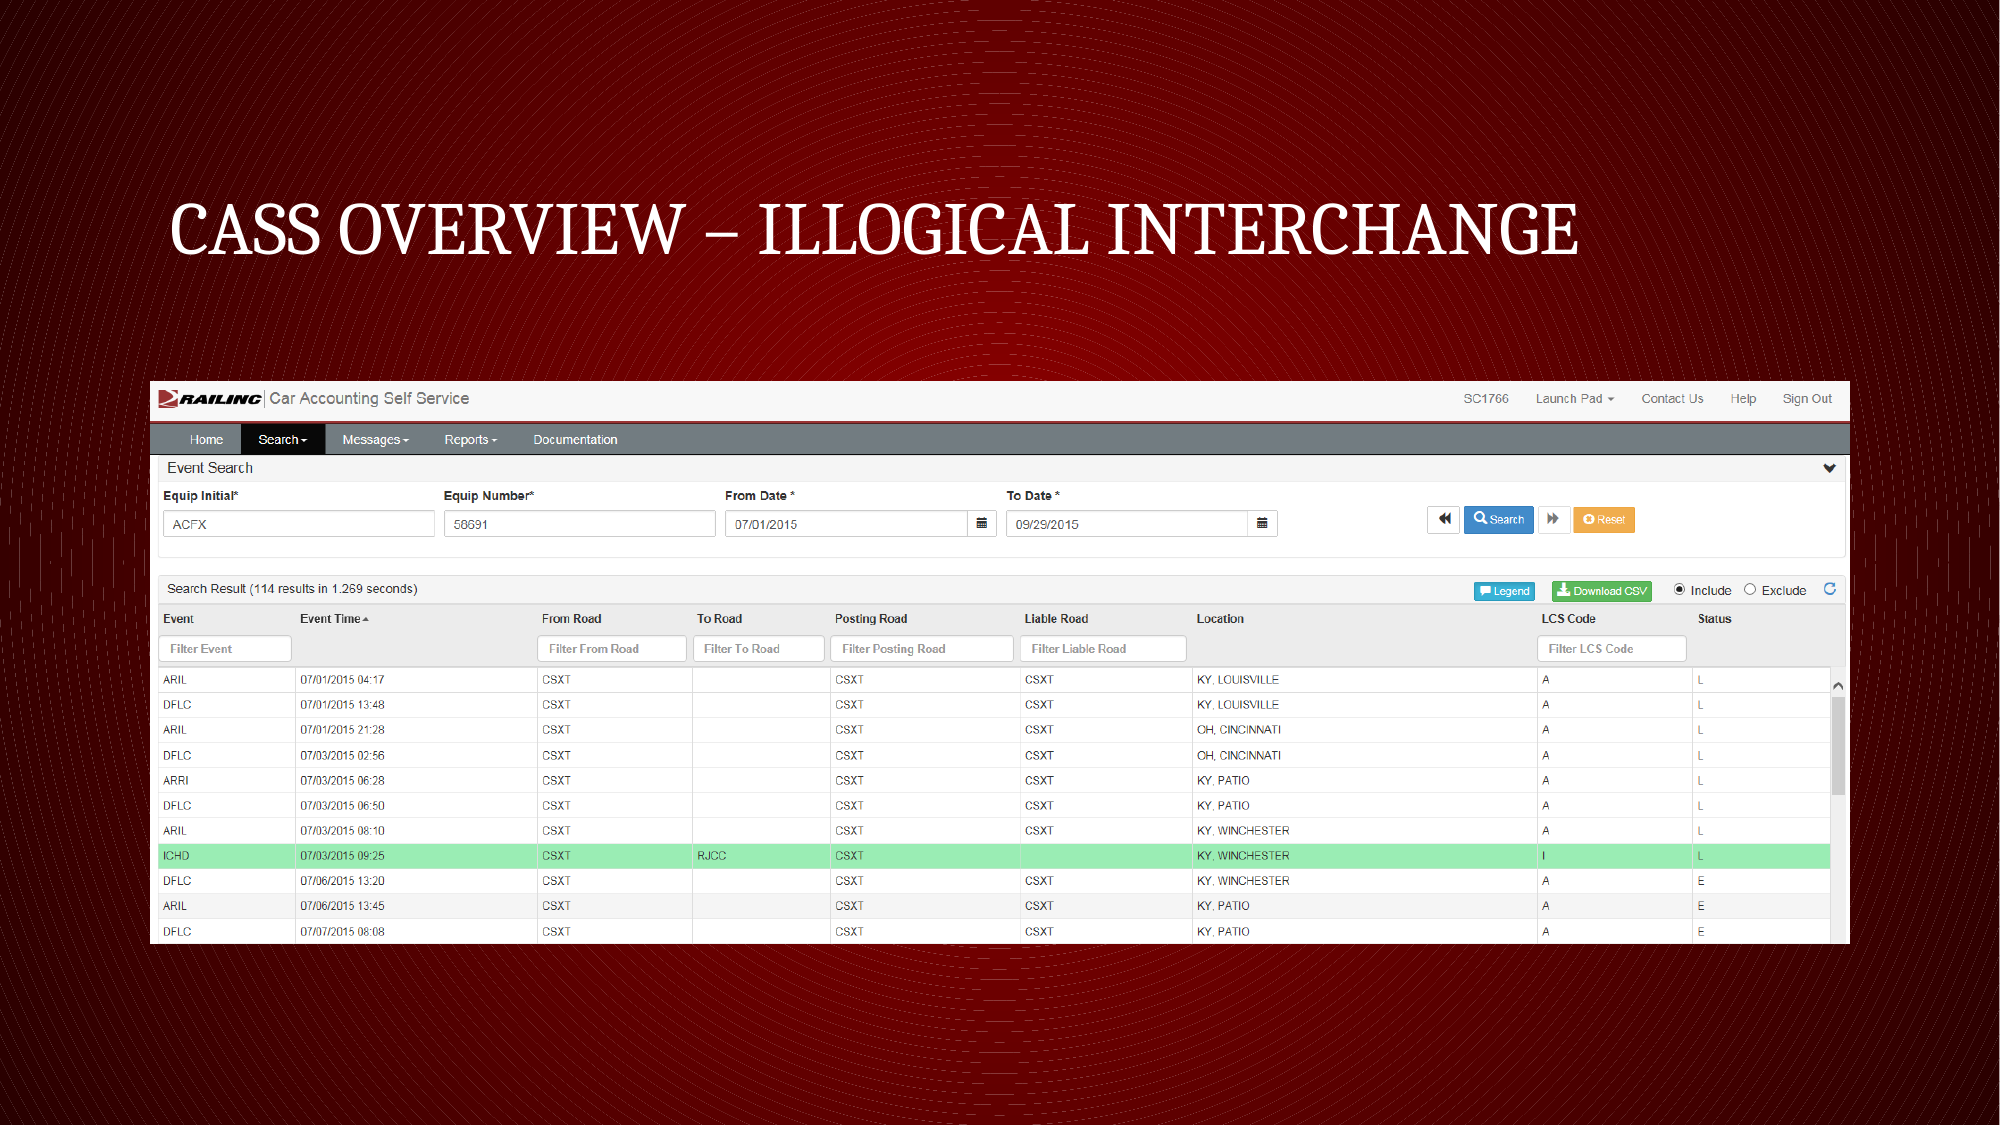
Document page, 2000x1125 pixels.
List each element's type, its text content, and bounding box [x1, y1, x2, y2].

title CASS OVERVIEW – ILLOGICAL INTERCHANGE [149, 79, 1850, 280]
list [149, 380, 1850, 945]
